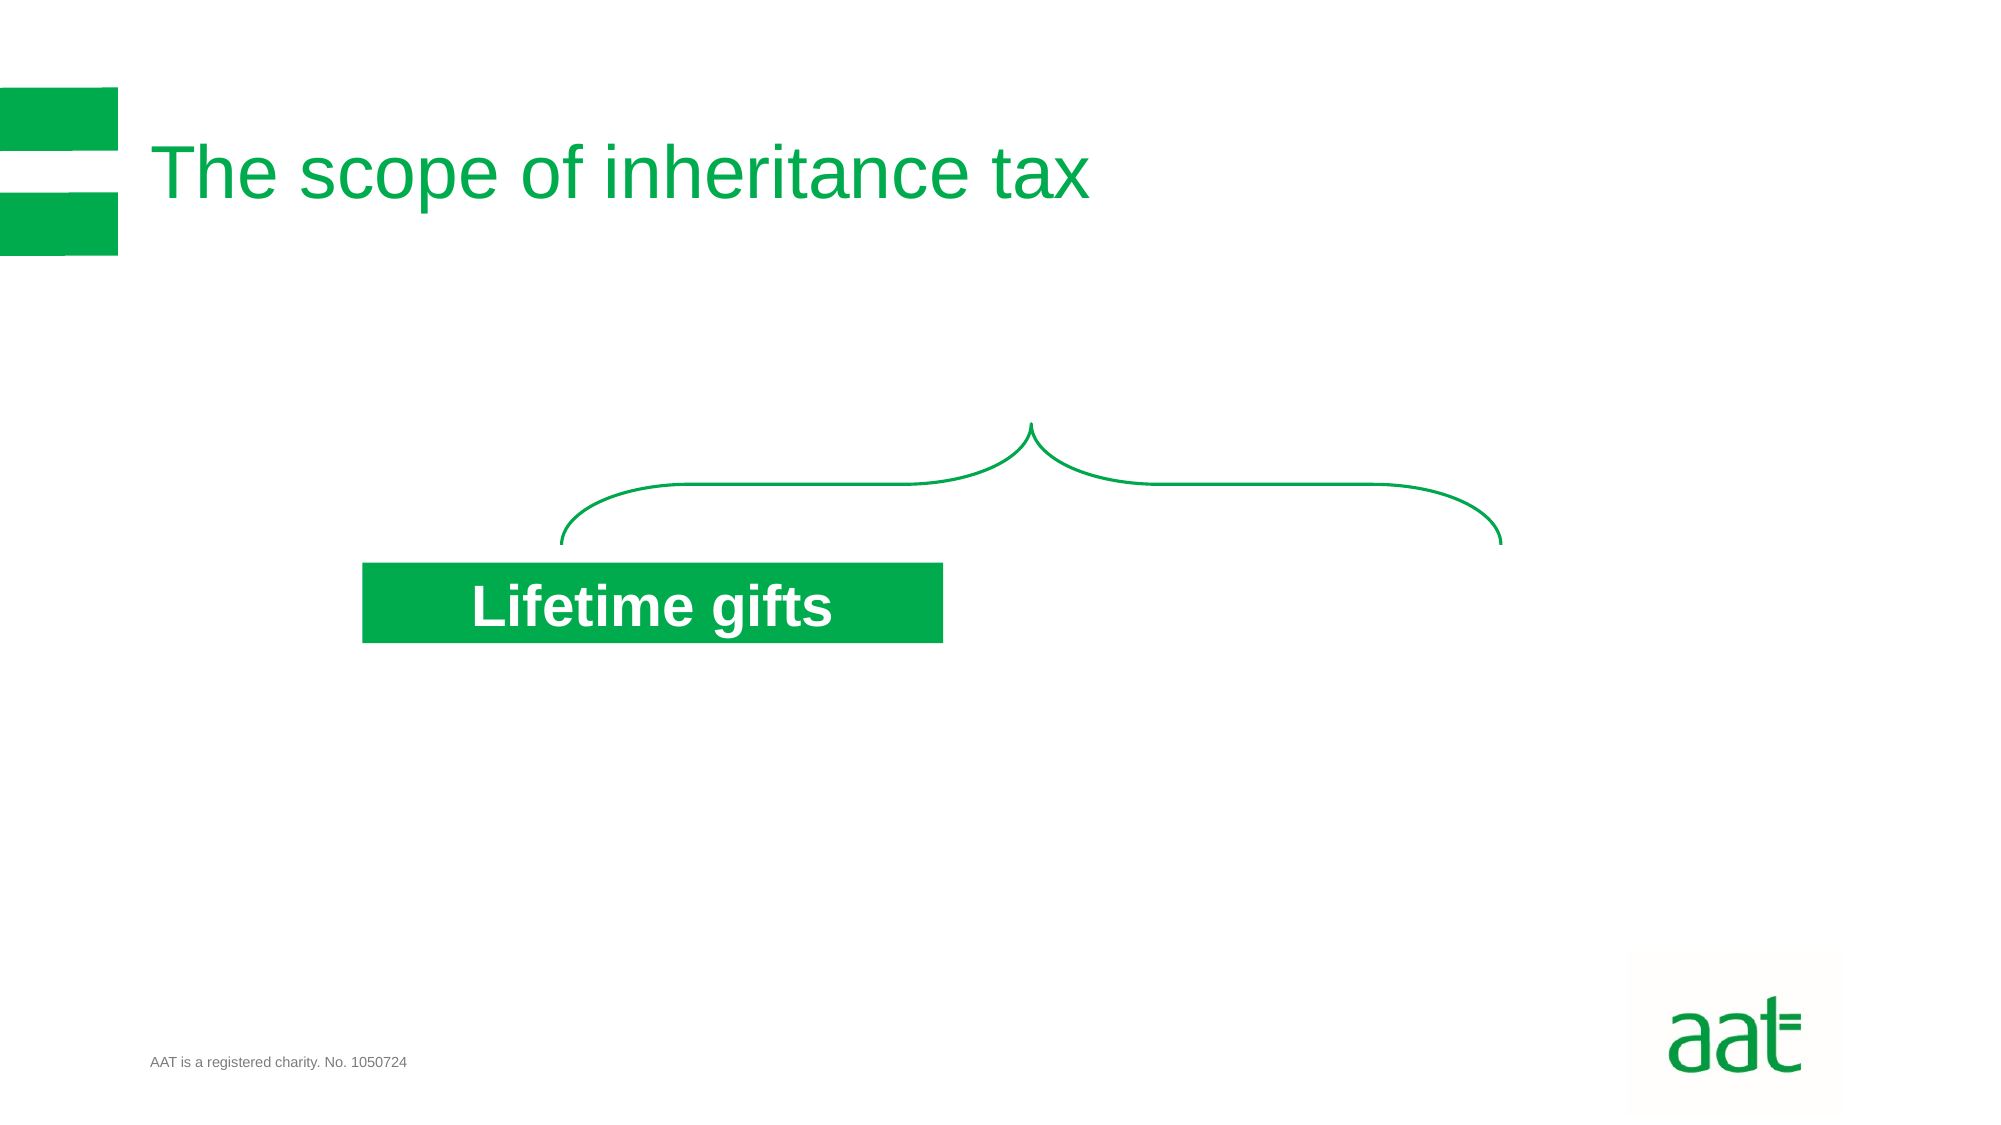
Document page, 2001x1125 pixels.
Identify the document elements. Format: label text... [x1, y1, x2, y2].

text_box [560, 422, 1502, 545]
text_box Lifetime gifts [360, 560, 945, 645]
picture [1625, 951, 1844, 1115]
title The scope of inheritance tax [150, 47, 1934, 290]
